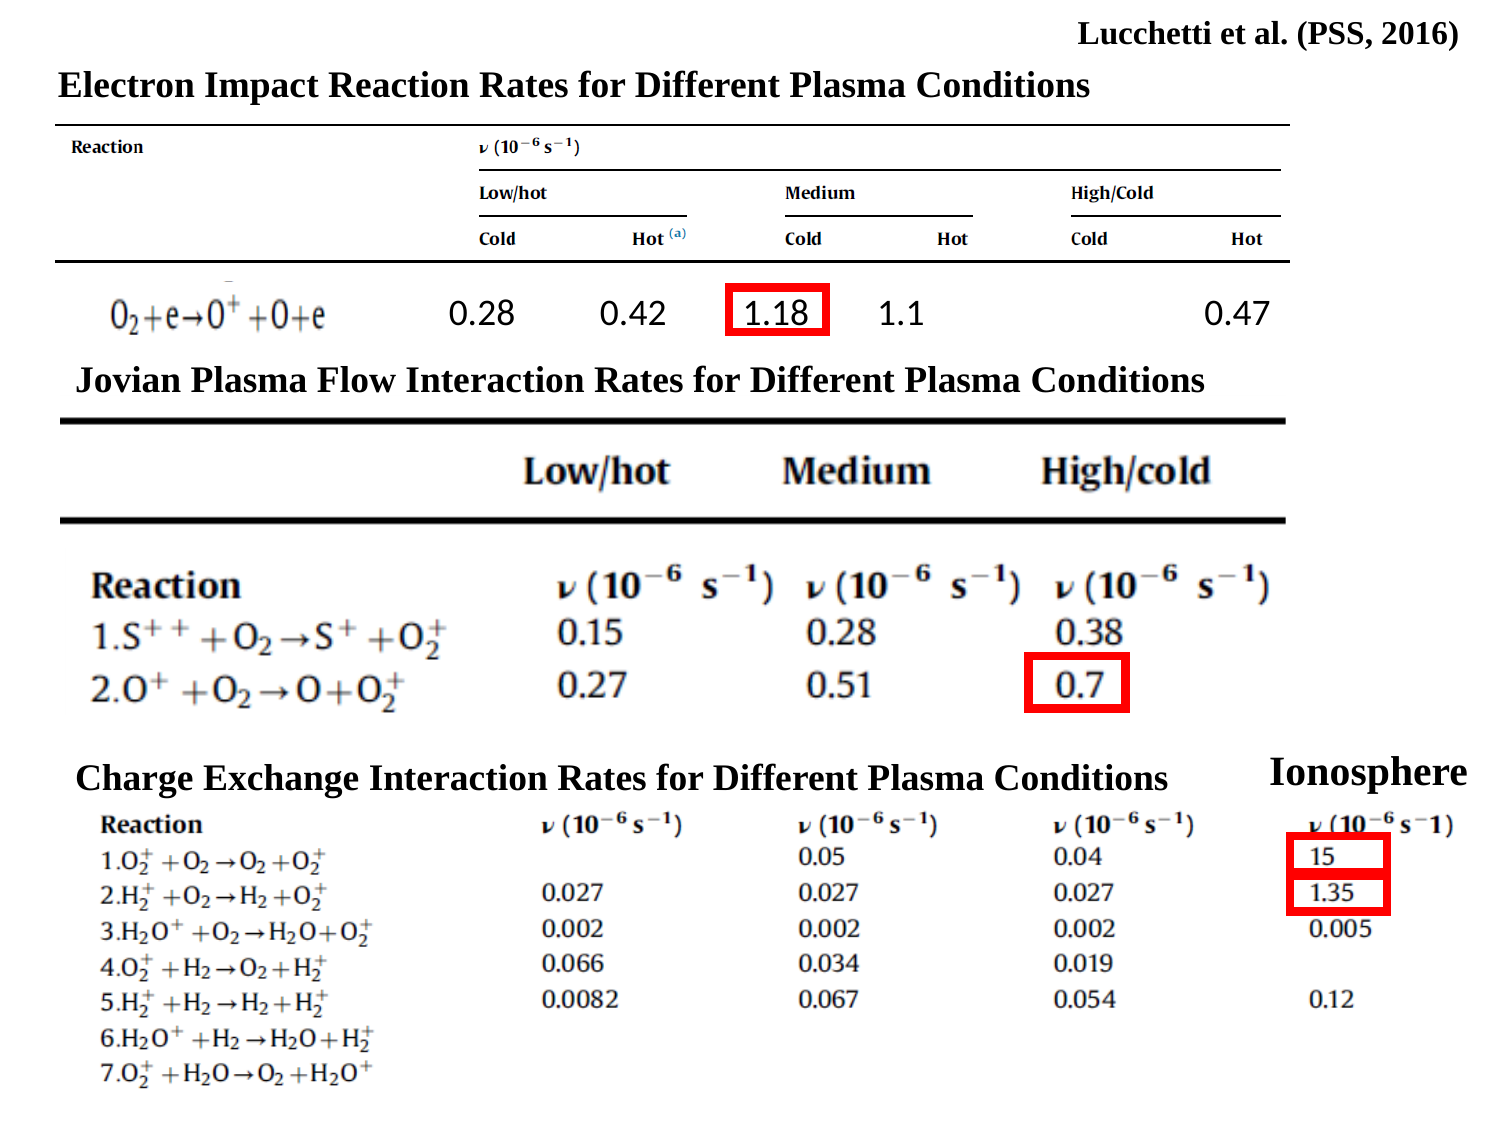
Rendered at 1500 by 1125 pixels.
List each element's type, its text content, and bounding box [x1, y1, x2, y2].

text_box Ionosphere [1254, 736, 1495, 802]
text_box Charge Exchange Interaction Rates for Different Plasma Conditions [60, 745, 1388, 806]
text_box Lucchetti et al. (PSS, 2016) [1062, 3, 1500, 59]
text_box Jovian Plasma Flow Interaction Rates for Different Plasma Conditions [60, 347, 1388, 408]
picture [81, 793, 1474, 1096]
picture [64, 548, 1286, 715]
text_box 0.28 0.42 1.18 1.1 0.47 [433, 281, 1307, 341]
text_box Electron Impact Reaction Rates for Different Plasma Conditions [43, 52, 1370, 113]
picture [60, 394, 1286, 538]
picture [42, 87, 1290, 266]
picture [94, 281, 382, 335]
